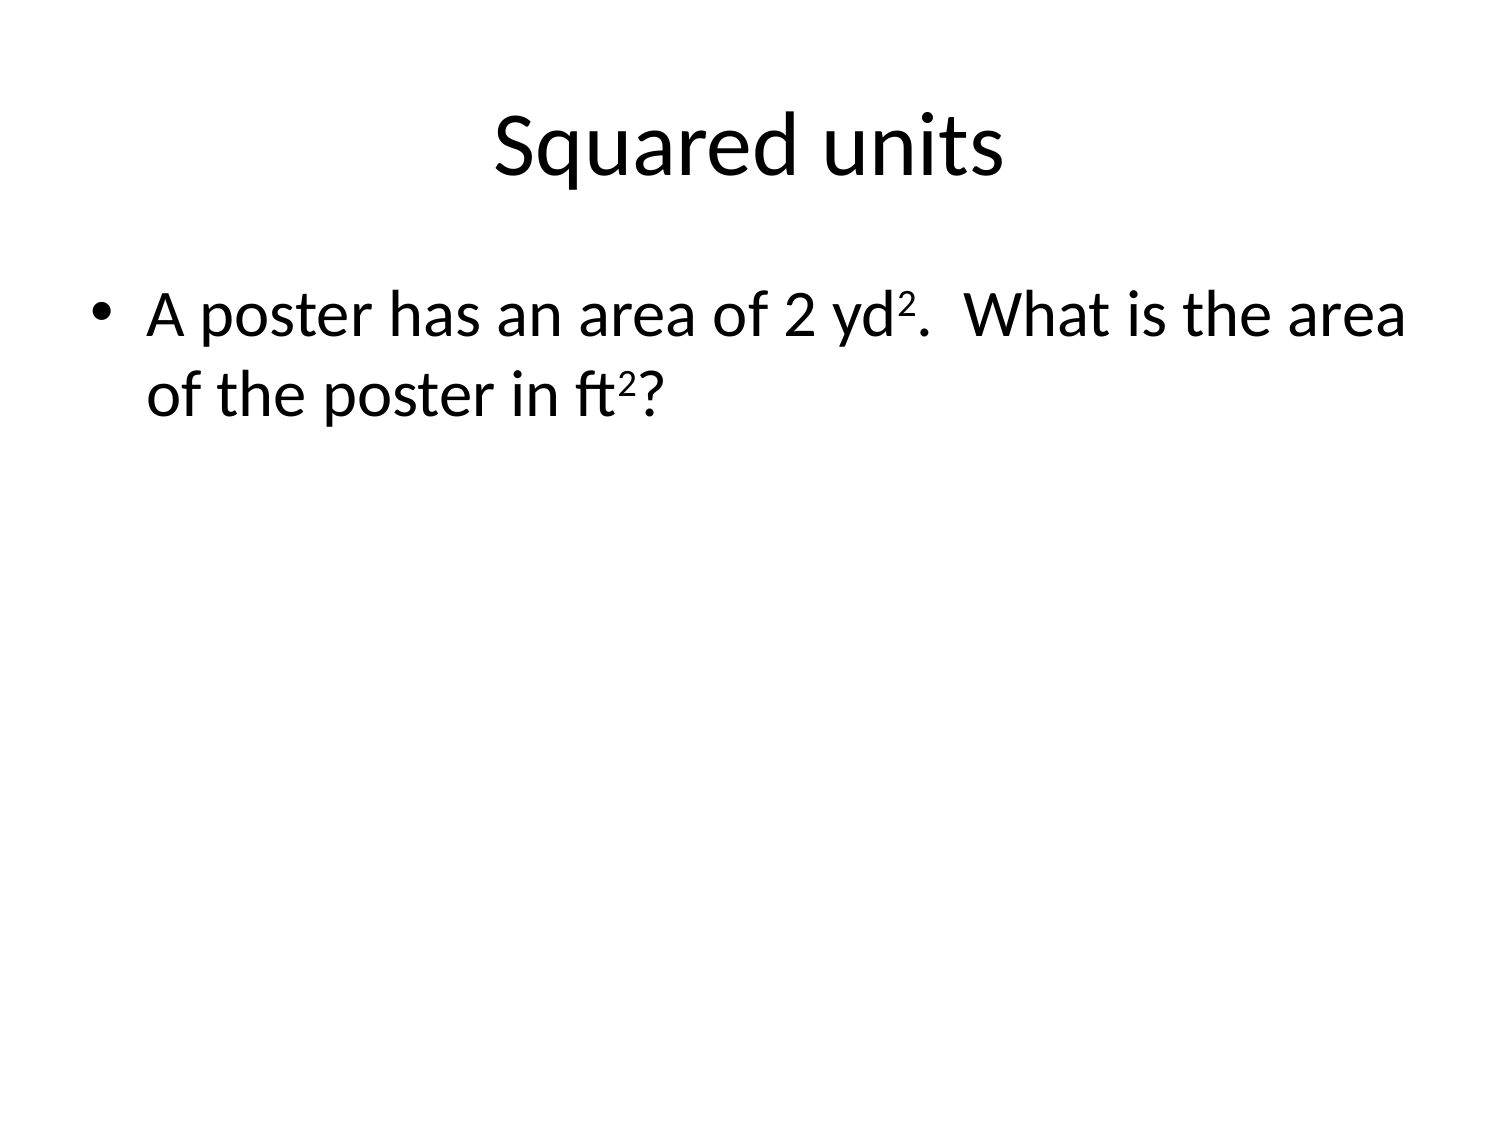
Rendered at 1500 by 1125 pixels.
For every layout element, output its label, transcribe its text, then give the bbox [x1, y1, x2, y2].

title Squared units [74, 44, 1426, 233]
list A poster has an area of 2 yd2. What is the area of the poster in ft2? [74, 262, 1426, 1006]
